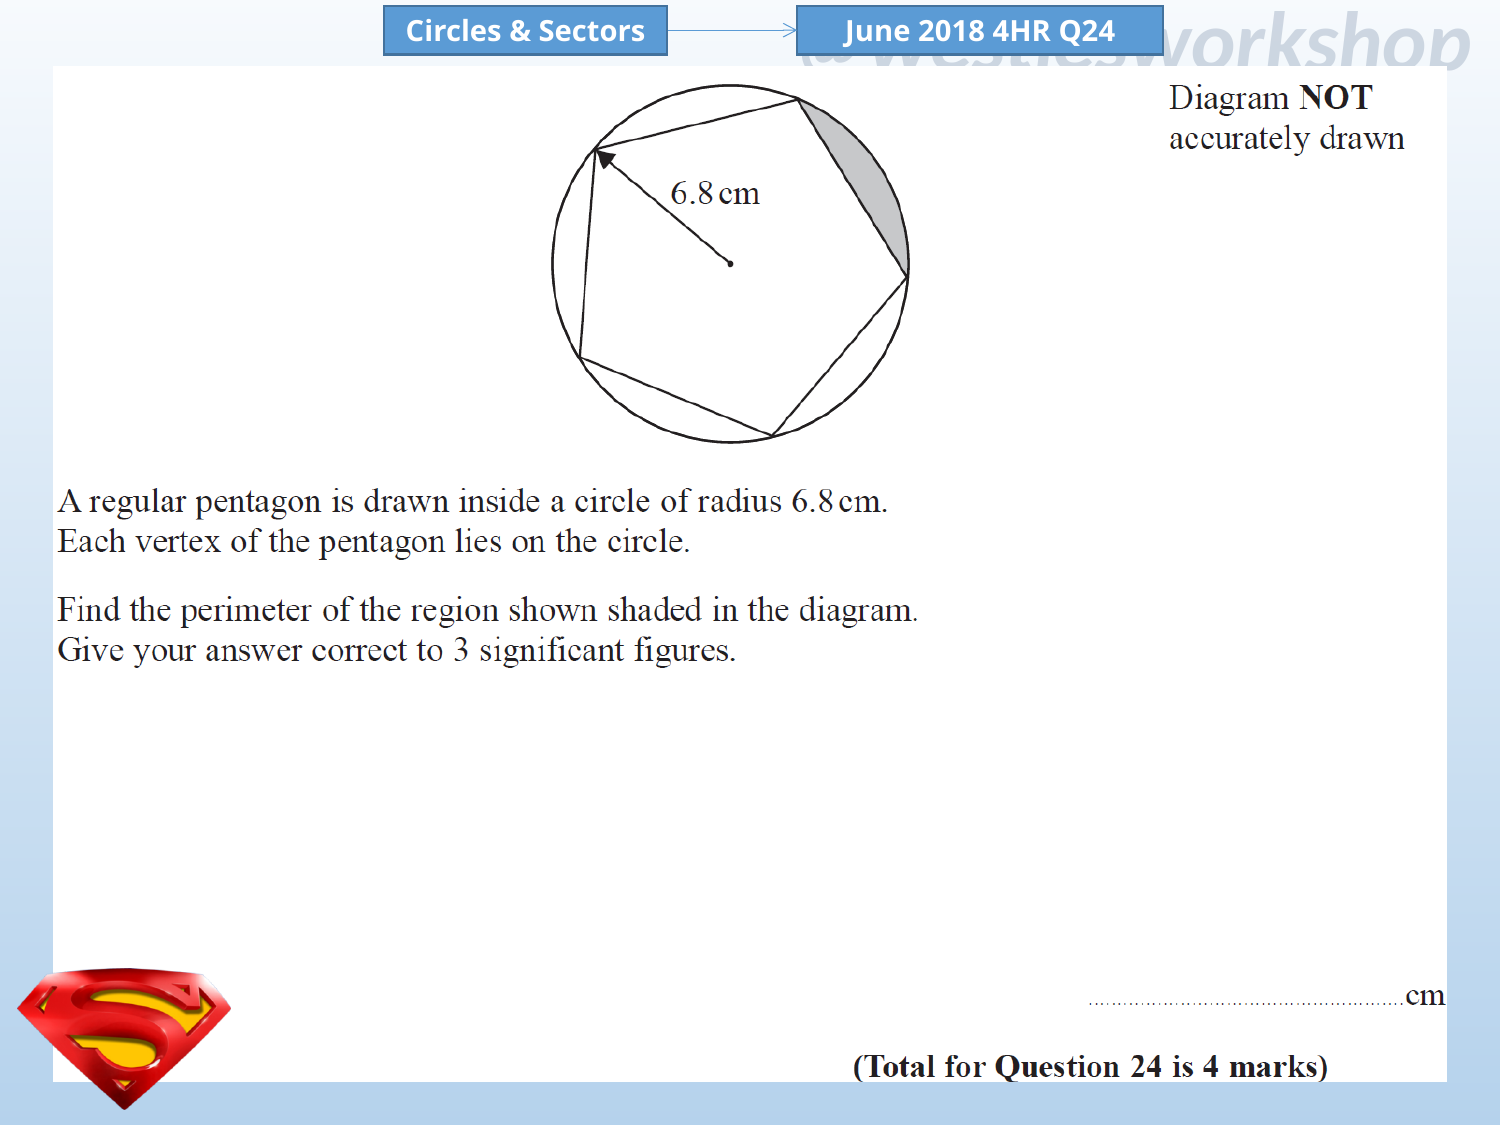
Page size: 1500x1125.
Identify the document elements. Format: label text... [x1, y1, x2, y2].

picture [17, 66, 1447, 1110]
text_box June 2018 4HR Q24 [796, 5, 1164, 56]
text_box Circles & Sectors [383, 5, 668, 56]
